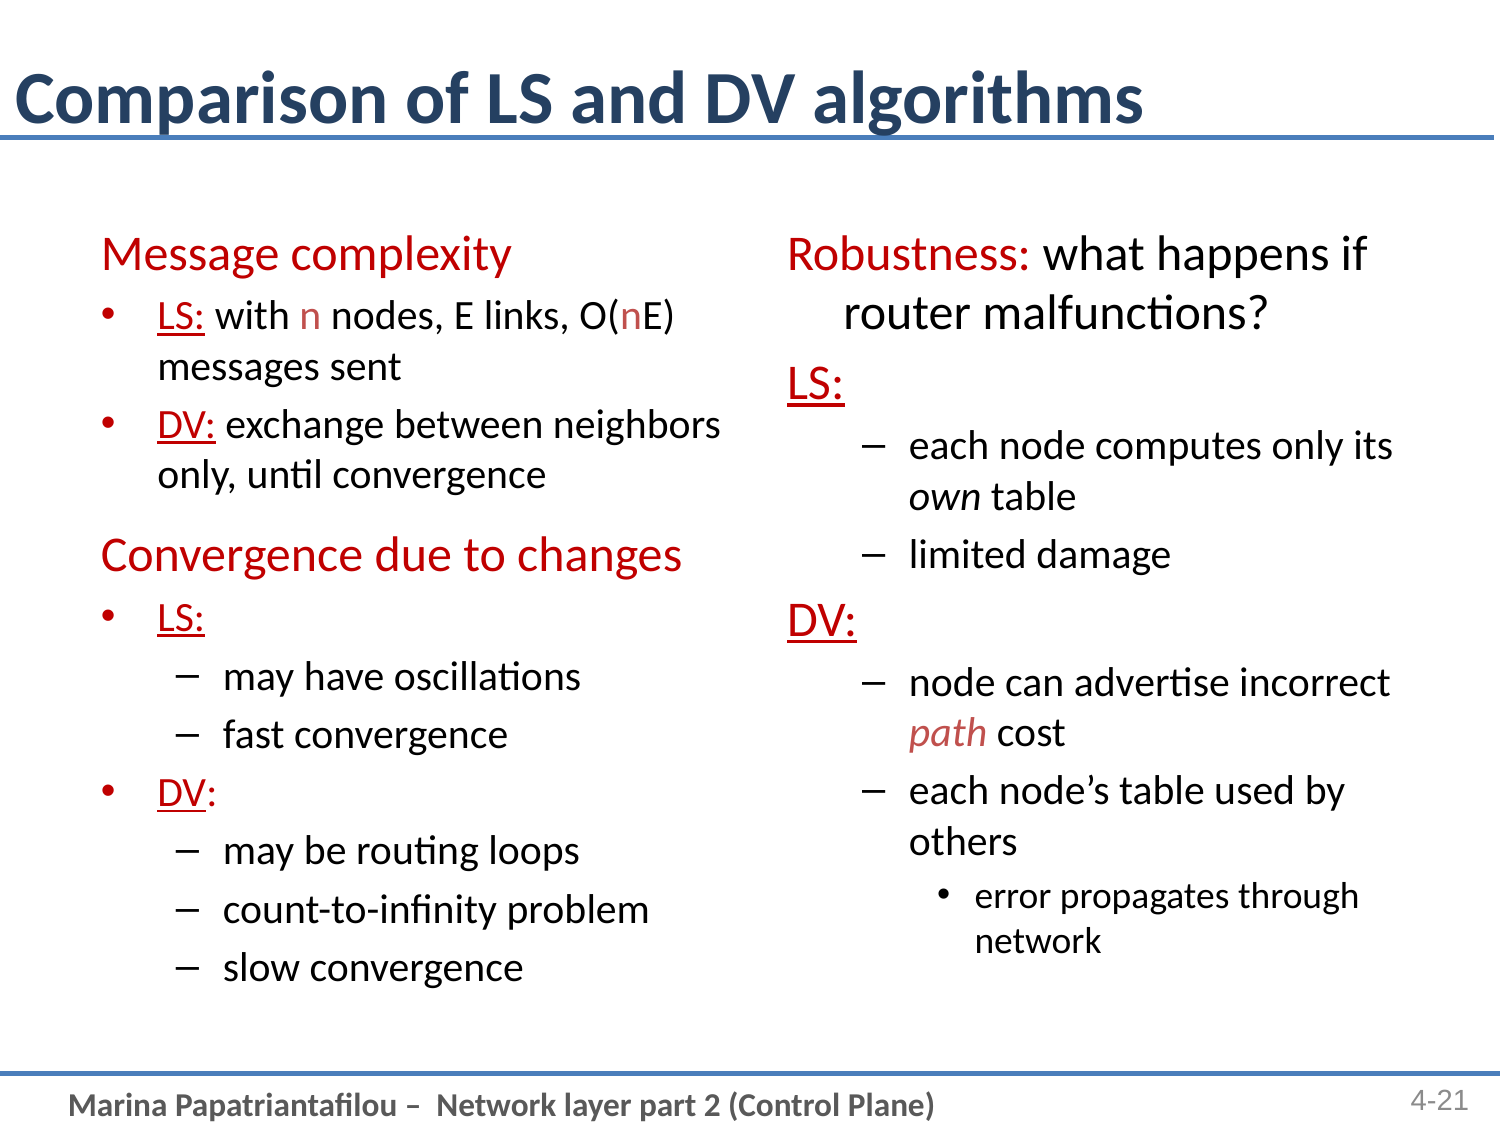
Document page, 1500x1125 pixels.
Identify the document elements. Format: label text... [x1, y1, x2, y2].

list Message complexity LS: with n nodes, E links, O(nE) messages sent DV: exchange between neighbors only, until convergence Convergence due to changes LS: may have oscillations fast convergence DV: may be routing loops count-to-infinity problem slow convergence [85, 212, 748, 1027]
title Comparison of LS and DV algorithms [0, 0, 1500, 188]
slide_number 4-21 [1364, 1069, 1484, 1125]
list Robustness: what happens if router malfunctions? LS: each node computes only its own table limited damage DV: node can advertise incorrect path cost each node’s table used by others error propagates through network [771, 212, 1459, 1062]
